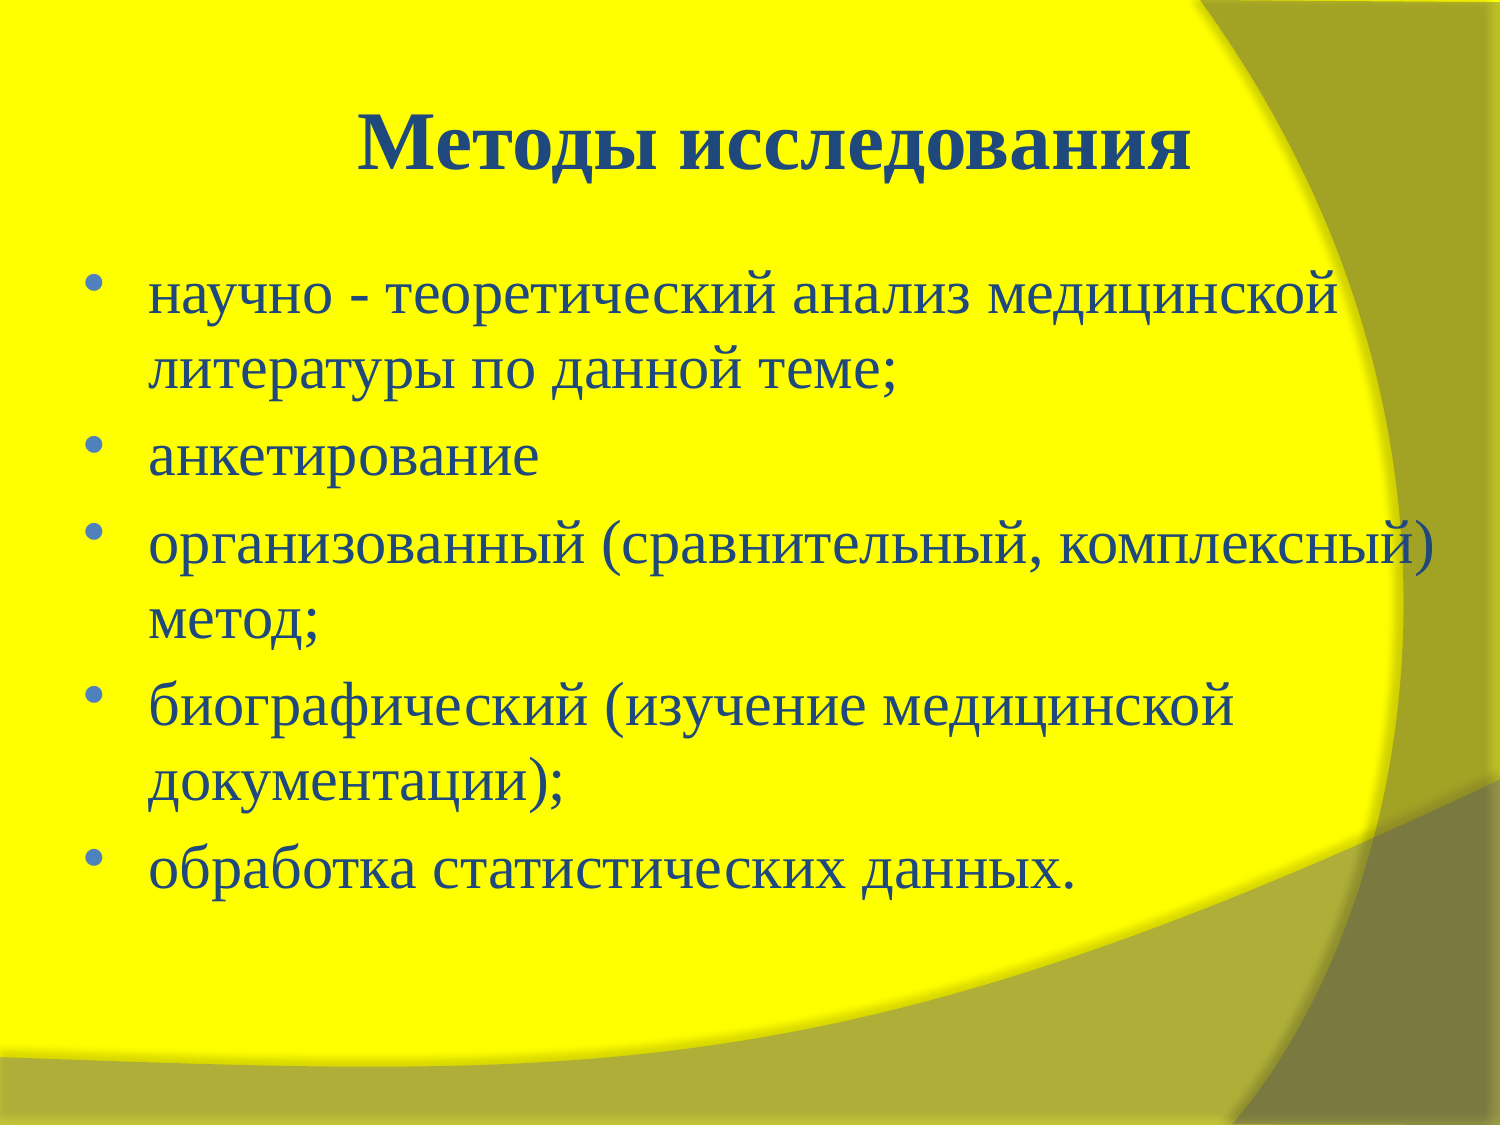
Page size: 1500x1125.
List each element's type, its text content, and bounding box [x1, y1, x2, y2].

list научно - теоретический анализ медицинской литературы по данной теме; анкетирование организованный (сравнительный, комплексный) метод; биографический (изучение медицинской документации); обработка статистических данных. [64, 243, 1500, 1125]
title Методы исследования [100, 42, 1451, 231]
